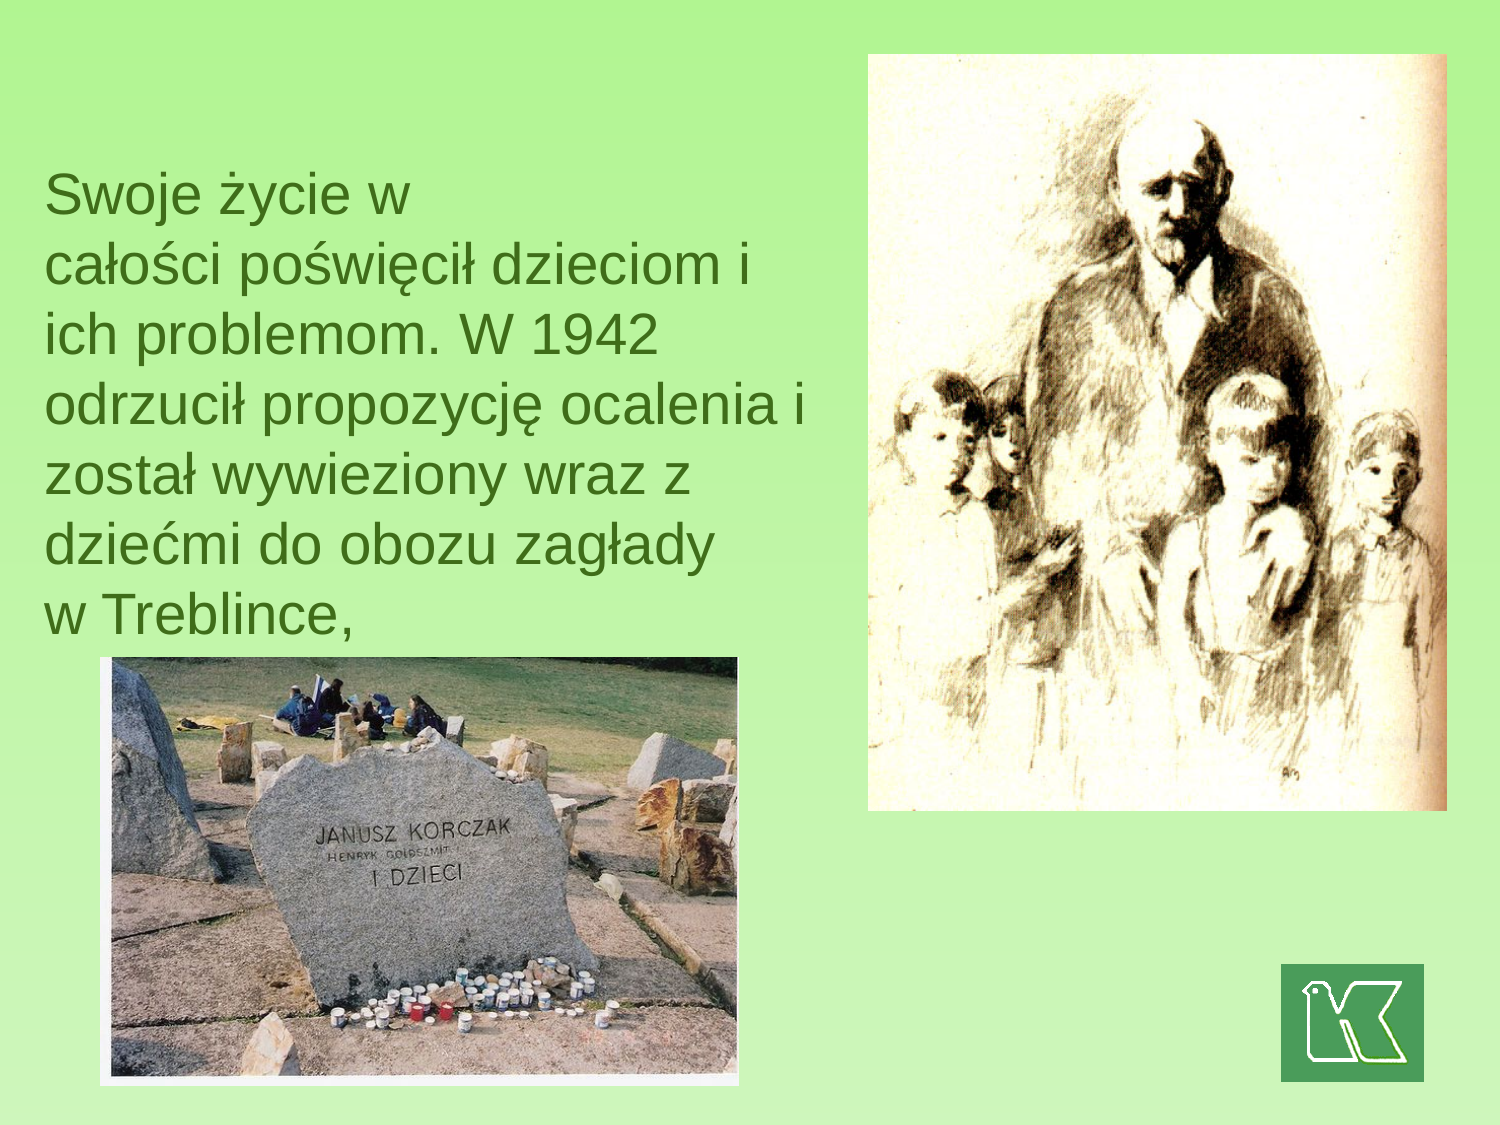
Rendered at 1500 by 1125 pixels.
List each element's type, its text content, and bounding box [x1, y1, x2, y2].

text_box Swoje życie w całości poświęcił dzieciom i ich problemom. W 1942 odrzucił propozycję ocalenia i został wywieziony wraz z dziećmi do obozu zagłady w Treblince, [29, 149, 861, 654]
picture [1281, 963, 1424, 1082]
picture [100, 657, 739, 1086]
picture [867, 54, 1447, 811]
